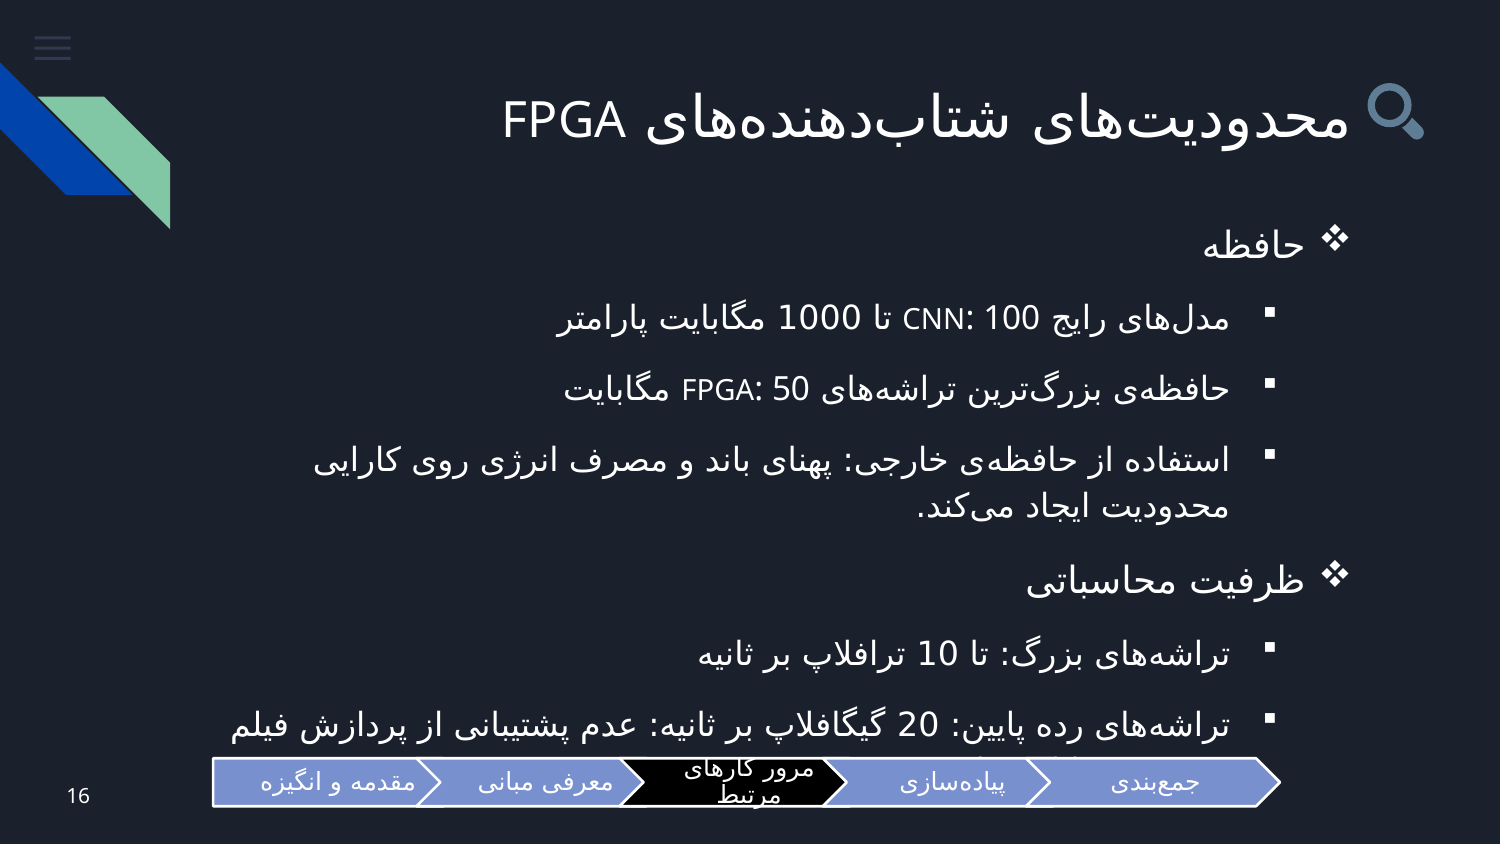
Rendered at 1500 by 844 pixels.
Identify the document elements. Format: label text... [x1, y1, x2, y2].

title محدودیت‌های شتاب‌دهنده‌های FPGA [212, 64, 1368, 198]
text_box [212, 749, 1281, 815]
slide_number 16 [15, 765, 105, 830]
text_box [1367, 82, 1425, 140]
list حافظه مدل‌های رایج CNN: 100 تا 1000 مگابایت پارامتر حافظه‌ی بزرگ‌ترین تراشه‌های FPGA: 50 مگابایت استفاده از حافظه‌ی خارجی: پهنای باند و مصرف انرژی روی کارایی محدودیت ایجاد می‌کند. ظرفیت محاسباتی تراشه‌های بزرگ: تا 10 ترافلاپ بر ثانیه تراشه‌های رده پایین: 20 گیگافلاپ بر ثانیه: عدم پشتیبانی از پردازش فیلم real-time قابل حمل [212, 198, 1368, 735]
